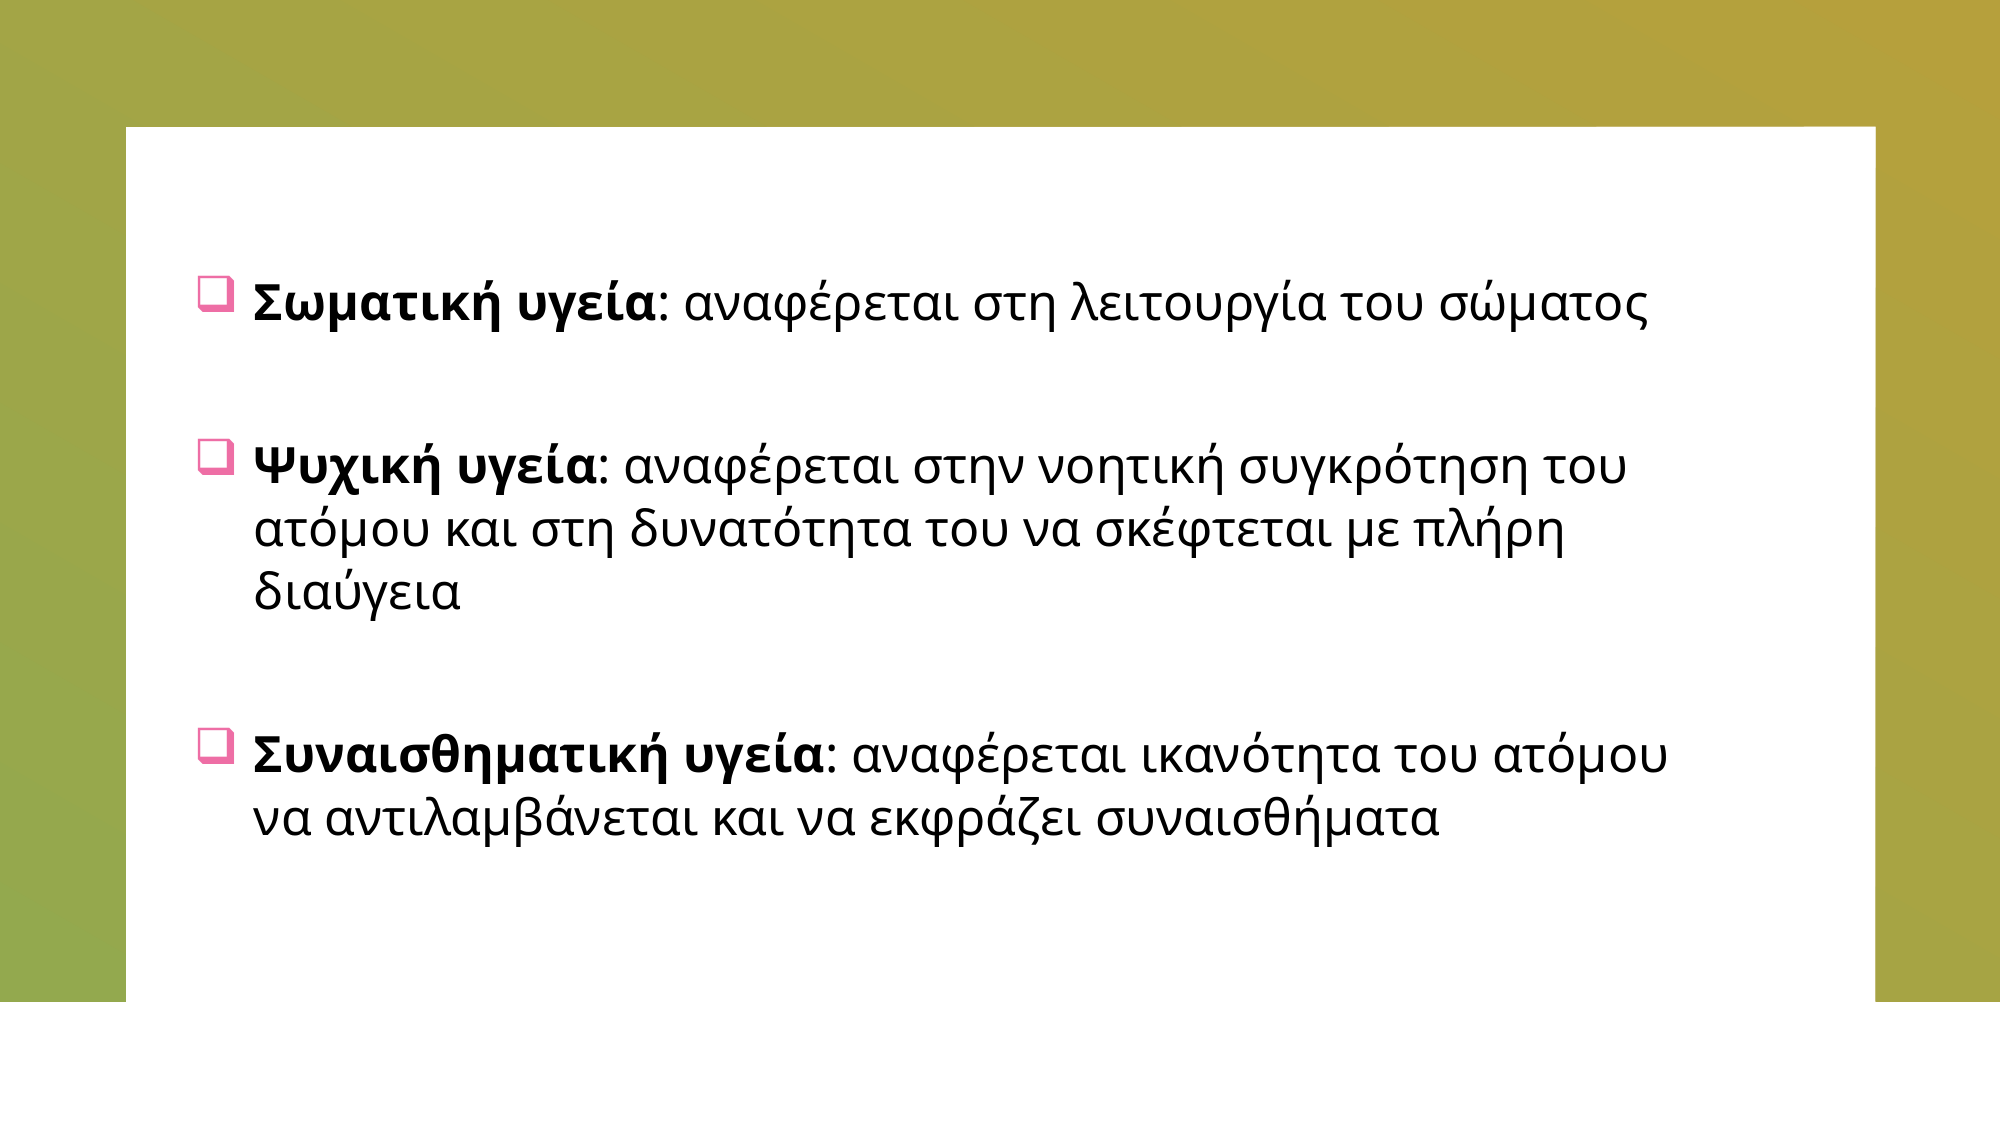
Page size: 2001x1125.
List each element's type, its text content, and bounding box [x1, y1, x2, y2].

list Σωματική υγεία: αναφέρεται στη λειτουργία του σώματος Ψυχική υγεία: αναφέρεται στην νοητική συγκρότηση του ατόμου και στη δυνατότητα του να σκέφτεται με πλήρη διαύγεια Συναισθηματική υγεία: αναφέρεται ικανότητα του ατόμου να αντιλαμβάνεται και να εκφράζει συναισθήματα [179, 259, 1749, 1001]
